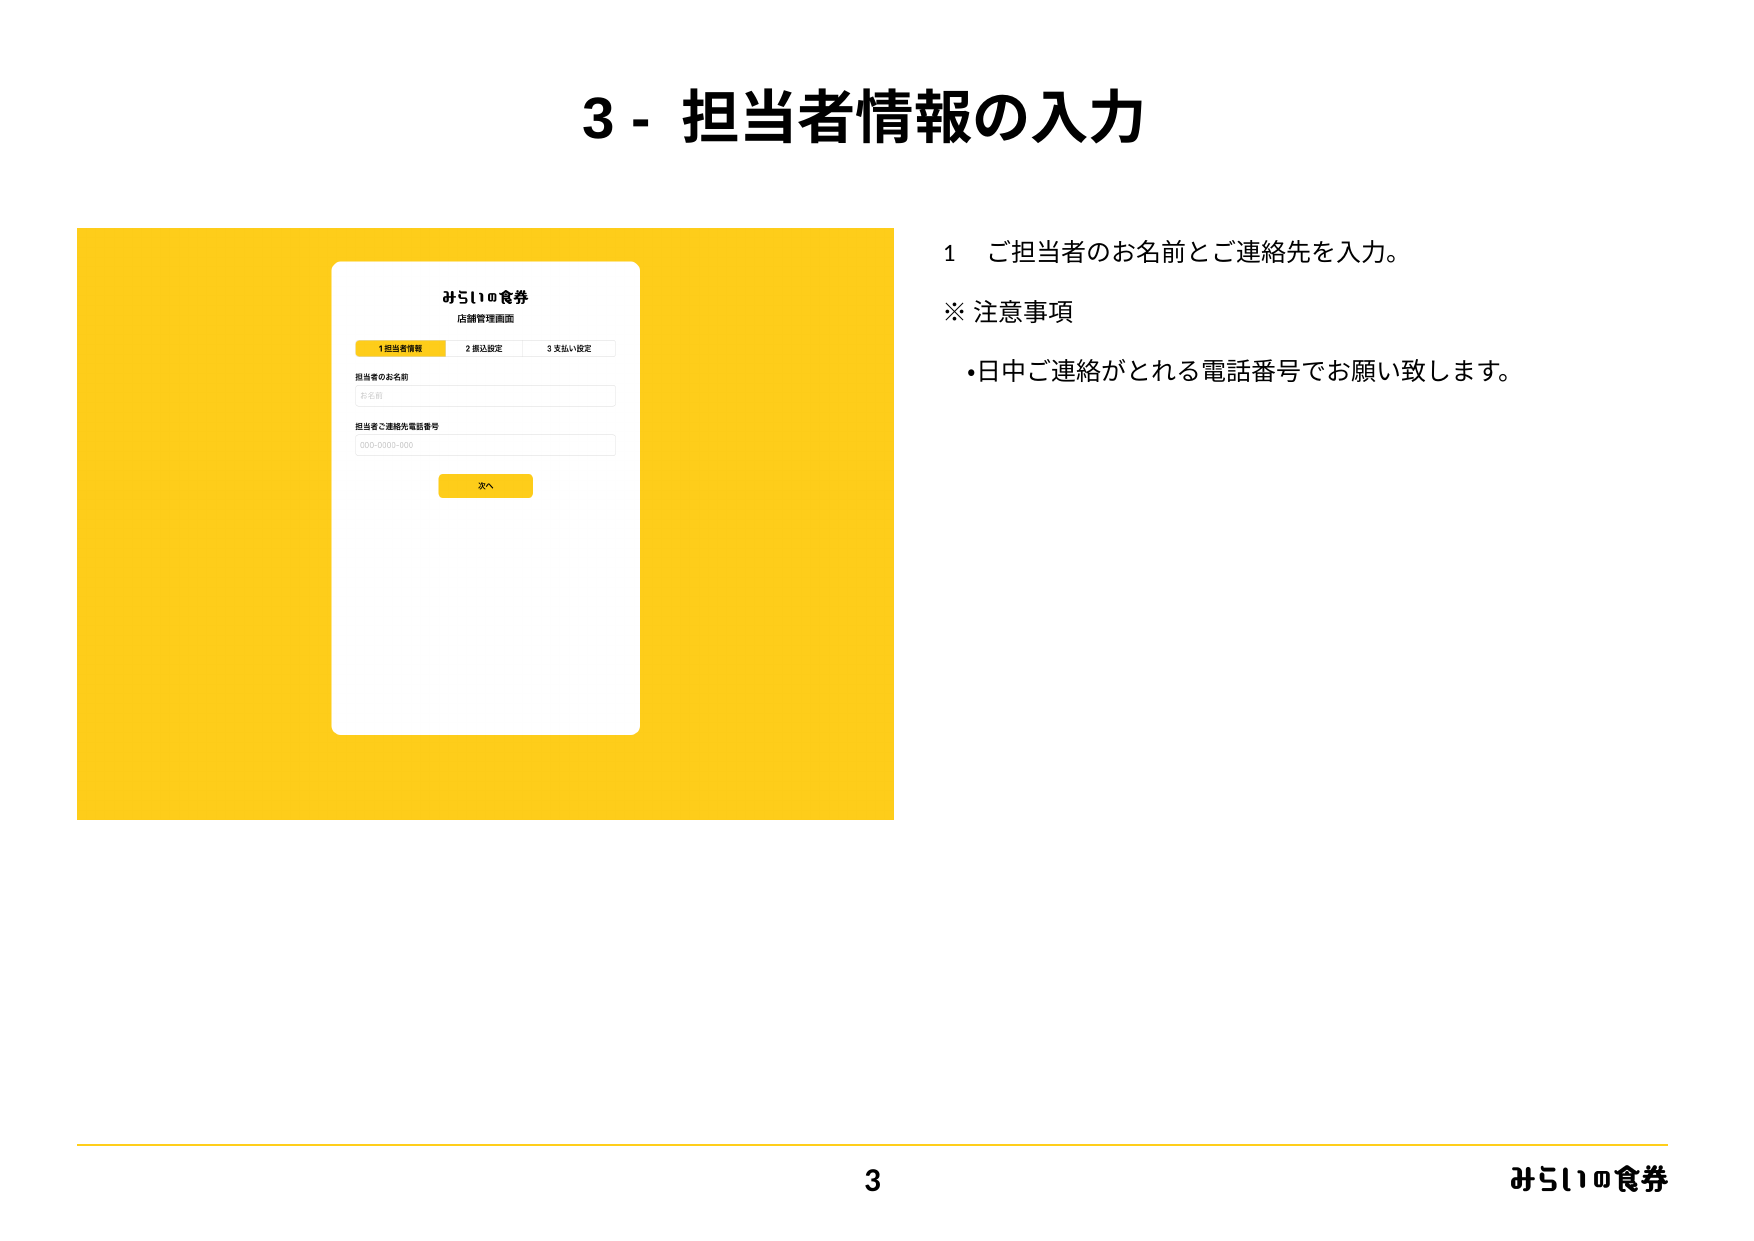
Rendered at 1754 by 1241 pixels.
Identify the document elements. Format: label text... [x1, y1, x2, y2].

text_box 1 ご担当者のお名前とご連絡先を入力。 ※注意事項 ・日中ご連絡がとれる電話番号でお願い致します。 [928, 228, 1668, 394]
picture [1511, 1165, 1668, 1192]
text_box 3 [849, 1150, 896, 1206]
picture [77, 228, 895, 820]
text_box 3 - 担当者情報の入力 [250, 72, 1480, 158]
